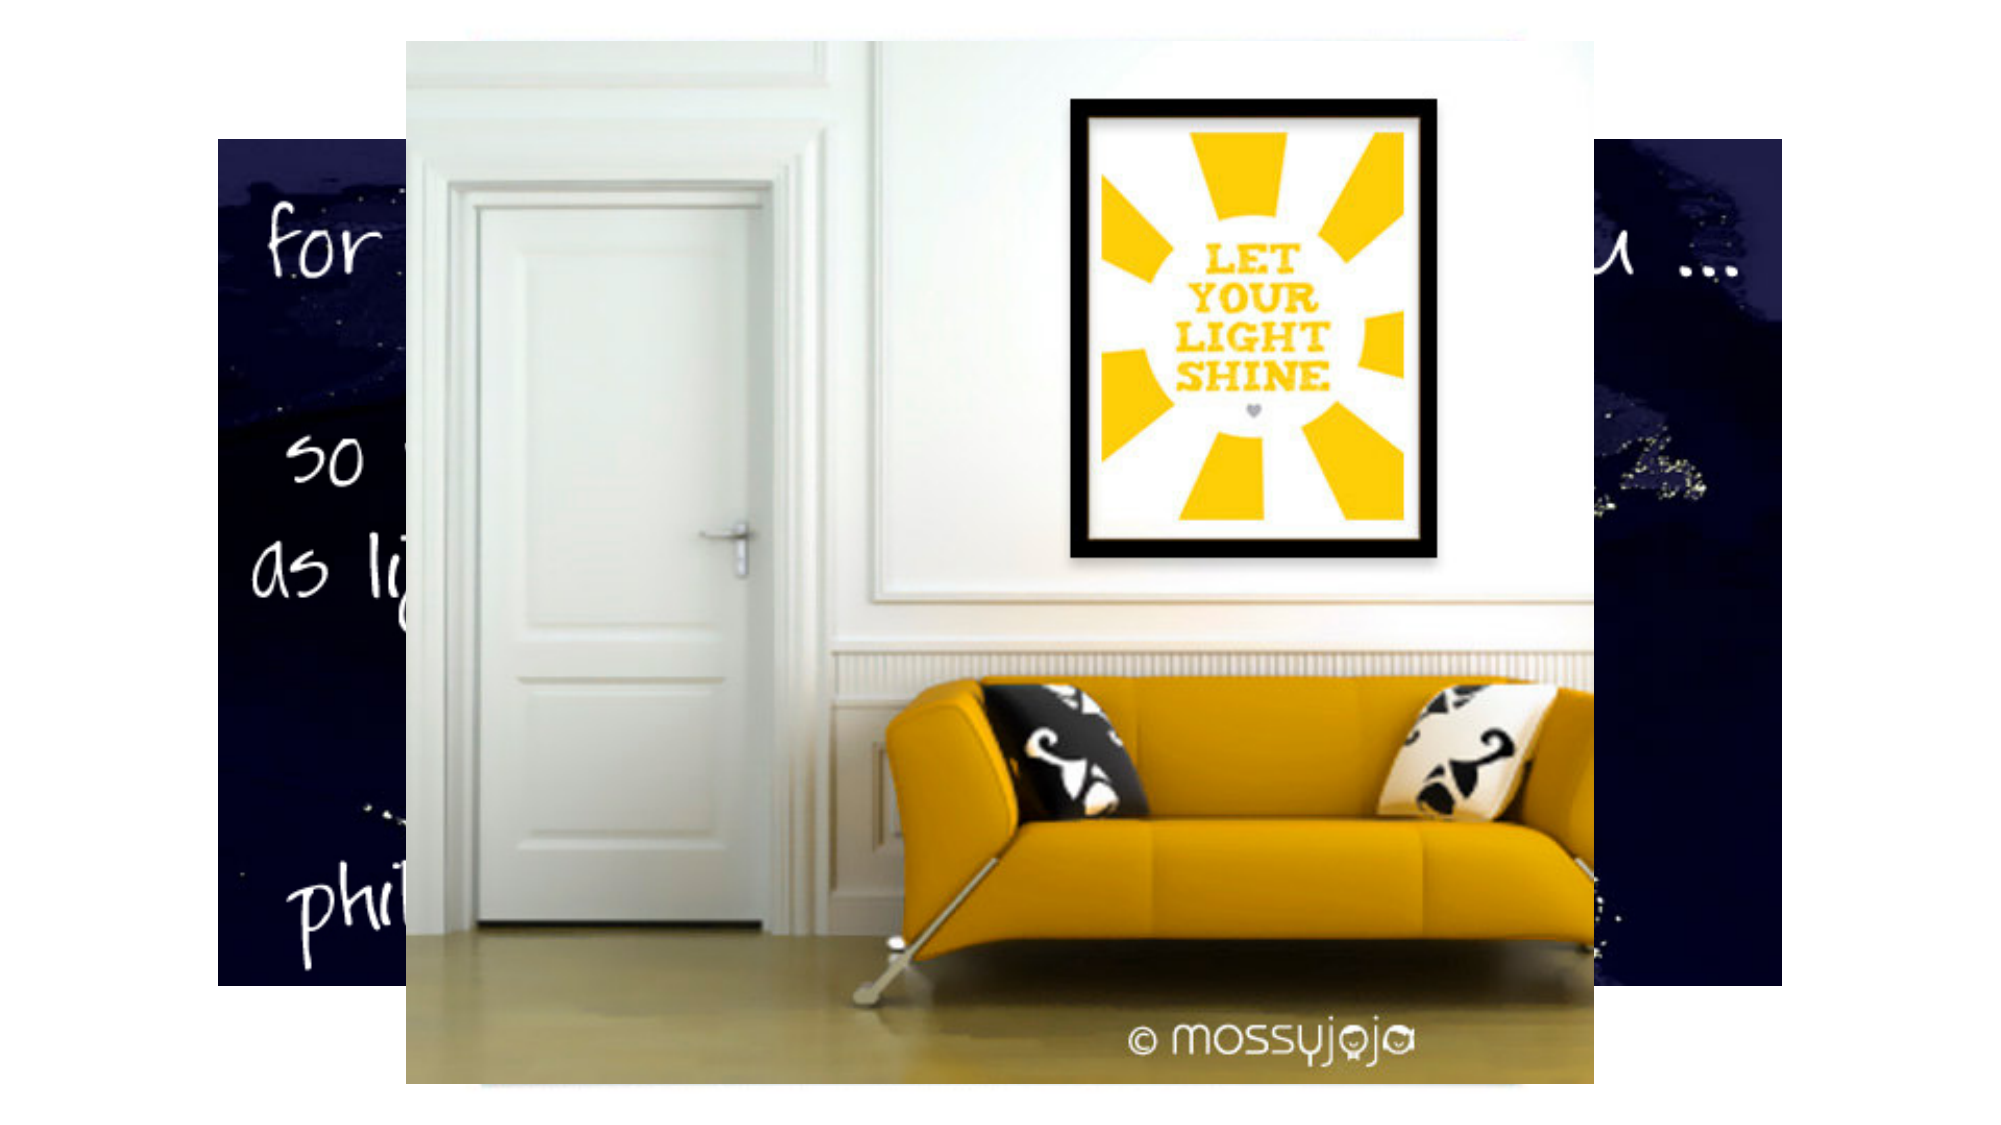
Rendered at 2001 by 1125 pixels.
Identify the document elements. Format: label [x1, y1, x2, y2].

picture [218, 0, 1782, 1125]
